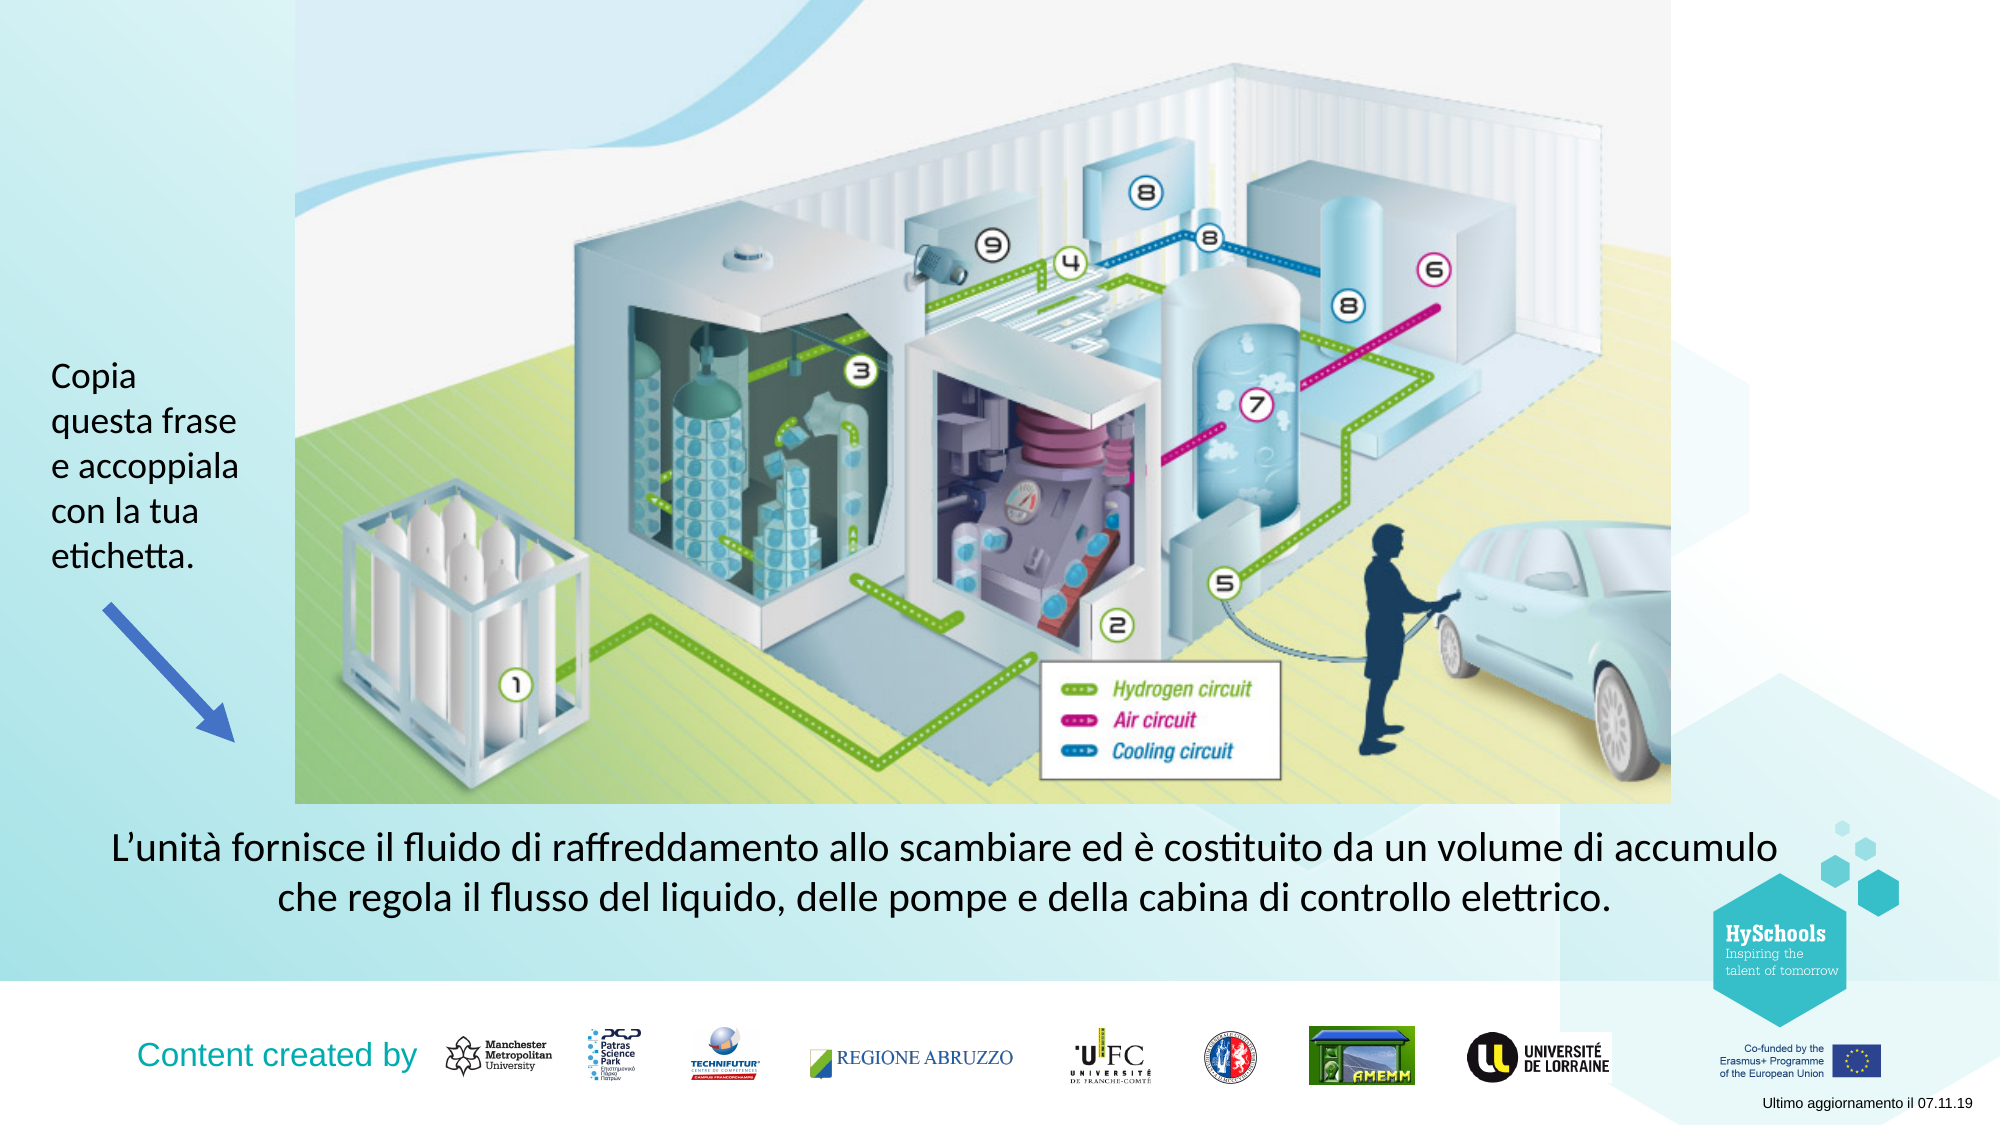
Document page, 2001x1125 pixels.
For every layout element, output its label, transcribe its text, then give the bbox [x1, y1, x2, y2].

text_box Ultimo aggiornamento il 07.11.19 [1747, 1086, 1988, 1119]
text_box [106, 606, 235, 743]
text_box L’unità fornisce il fluido di raffreddamento allo scambiare ed è costituito da un volume di accumulo che regola il flusso del liquido, delle pompe e della cabina di controllo elettrico. [88, 812, 1802, 928]
picture [0, 0, 2000, 1125]
text_box Copia questa frase e accoppiala con la tua etichetta. [36, 343, 263, 584]
